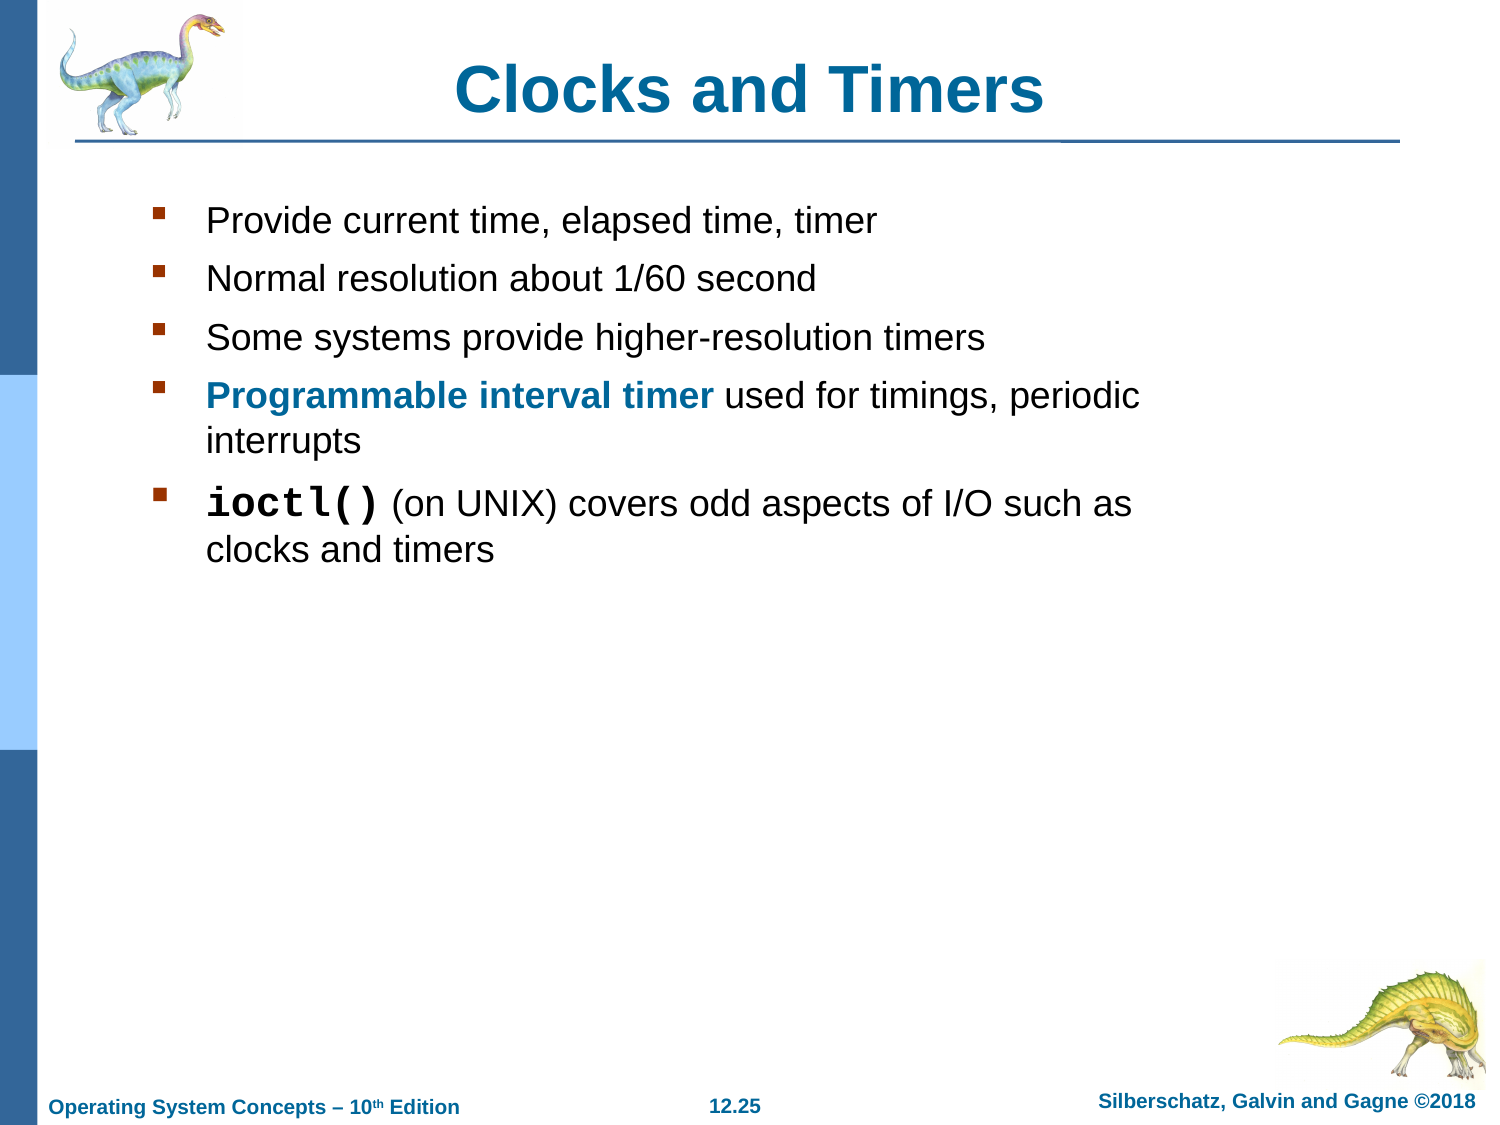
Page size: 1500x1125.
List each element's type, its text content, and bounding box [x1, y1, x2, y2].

picture [1275, 959, 1486, 1090]
picture [46, 0, 243, 149]
title Clocks and Timers [75, 39, 1425, 134]
list Provide current time, elapsed time, timer Normal resolution about 1/60 second Some systems provide higher-resolution timers Programmable interval timer used for timings, periodic interrupts ioctl() (on UNIX) covers odd aspects of I/O such as clocks and timers [134, 188, 1209, 932]
